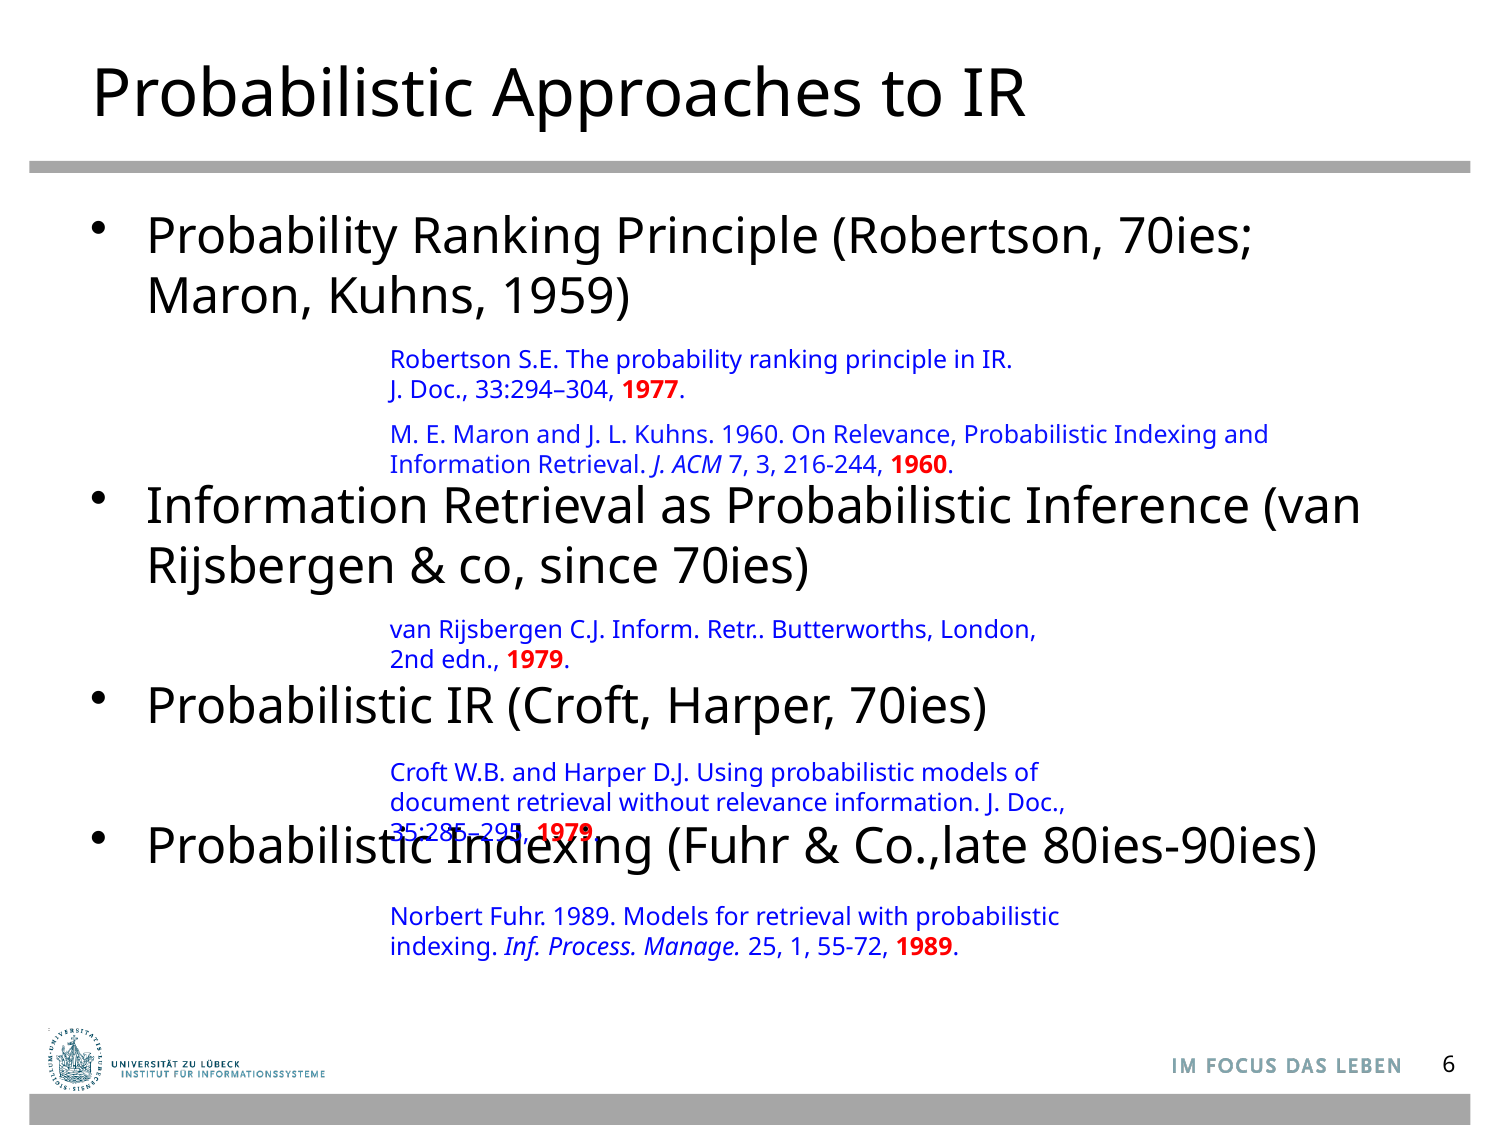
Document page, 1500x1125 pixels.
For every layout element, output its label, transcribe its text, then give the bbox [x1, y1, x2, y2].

slide_number 6 [1305, 1050, 1471, 1083]
text_box van Rijsbergen C.J. Inform. Retr.. Butterworths, London, 2nd edn., 1979. [375, 605, 1120, 711]
picture [1173, 1058, 1305, 1073]
text_box M. E. Maron and J. L. Kuhns. 1960. On Relevance, Probabilistic Indexing and Information Retrieval. J. ACM 7, 3, 216-244, 1960. [374, 411, 1306, 487]
text_box Robertson S.E. The probability ranking principle in IR. J. Doc., 33:294–304, 1977. [374, 335, 1125, 411]
title Probabilistic Approaches to IR [76, 42, 1427, 126]
text_box Croft W.B. and Harper D.J. Using probabilistic models of document retrieval without relevance information. J. Doc., 35:285–295, 1979. [374, 748, 1125, 854]
text_box Norbert Fuhr. 1989. Models for retrieval with probabilistic indexing. Inf. Process. Manage. 25, 1, 55-72, 1989. [374, 893, 1125, 968]
list Probability Ranking Principle (Robertson, 70ies; Maron, Kuhns, 1959) Information Retrieval as Probabilistic Inference (van Rijsbergen & co, since 70ies) Probabilistic IR (Croft, Harper, 70ies) Probabilistic Indexing (Fuhr & Co.,late 80ies-90ies) [75, 196, 1425, 1012]
